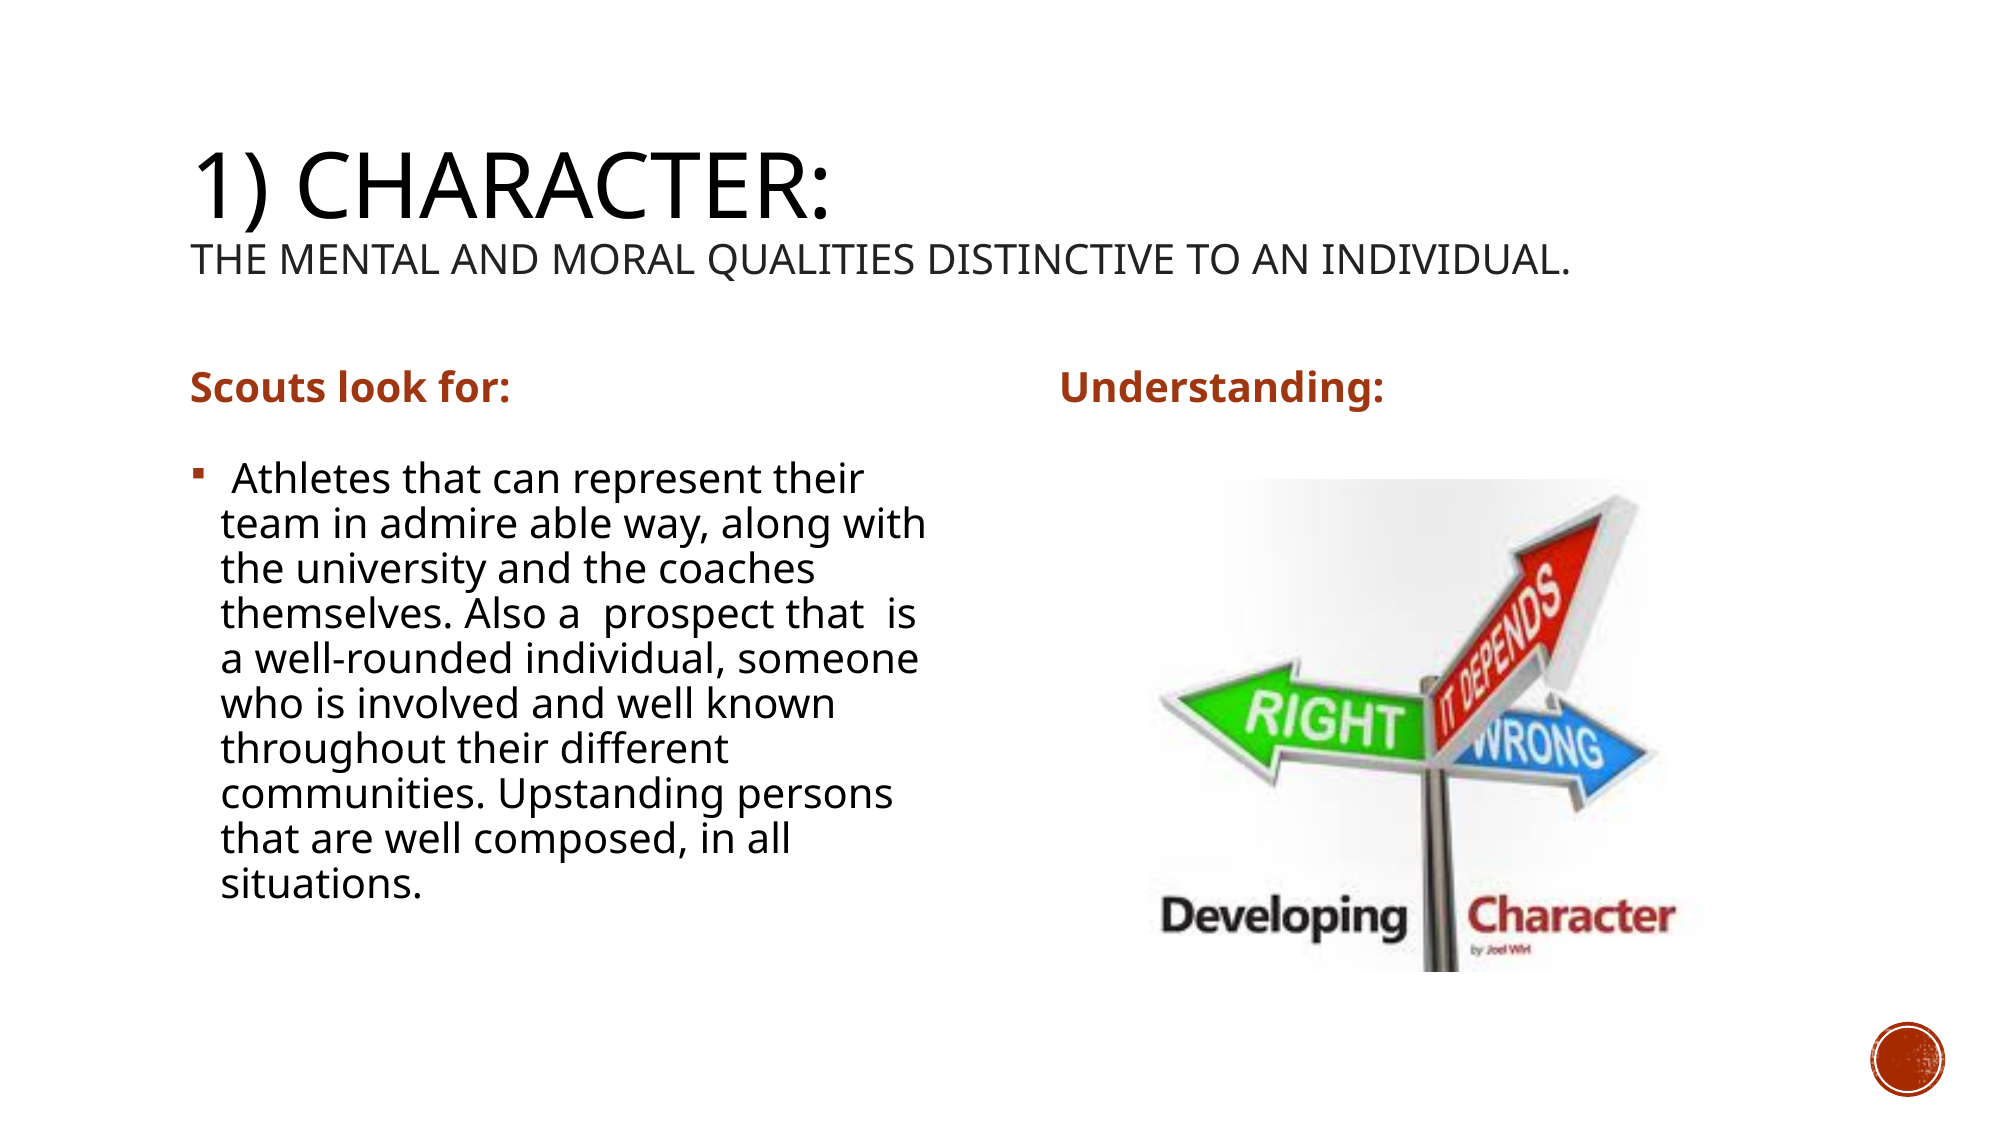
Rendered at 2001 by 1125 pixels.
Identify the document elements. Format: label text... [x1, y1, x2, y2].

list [1134, 482, 1711, 971]
list Athletes that can represent their team in admire able way, along with the university and the coaches themselves. Also a prospect that is a well-rounded individual, someone who is involved and well known throughout their different communities. Upstanding persons that are well composed, in all situations. [175, 450, 956, 990]
title 1) CHARACTER: the mental and moral qualities distinctive to an individual. [175, 79, 1826, 344]
list Understanding: [1043, 336, 1824, 441]
list Scouts look for: [174, 336, 955, 441]
